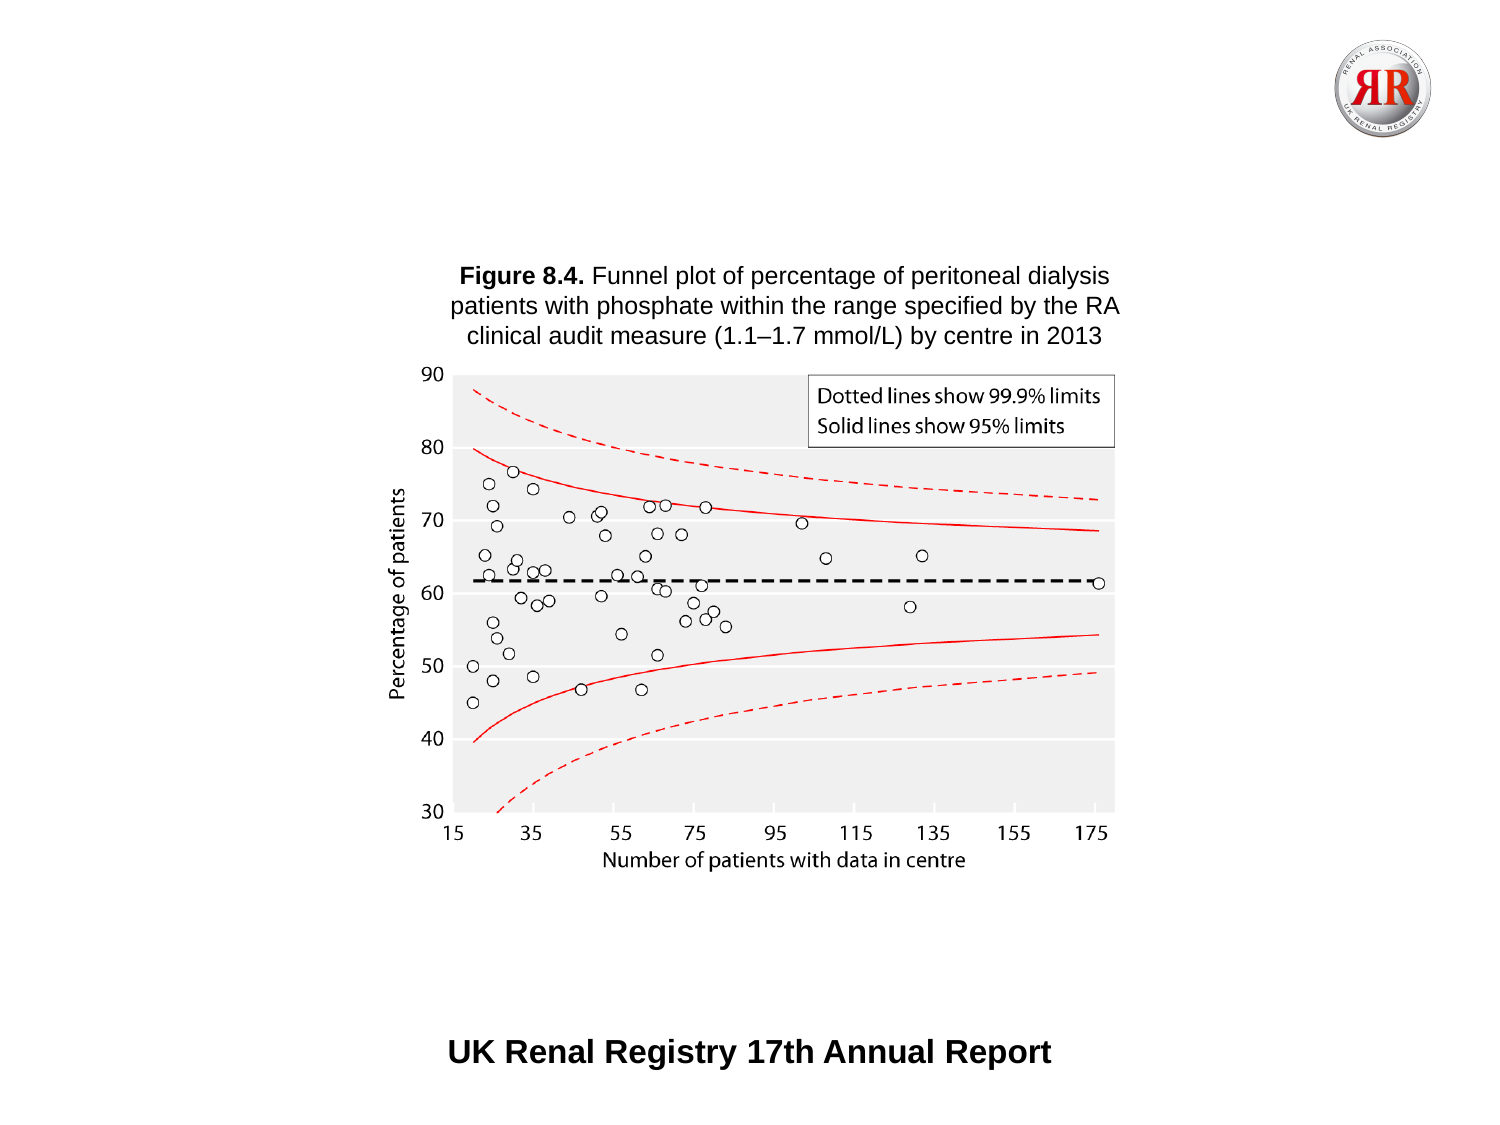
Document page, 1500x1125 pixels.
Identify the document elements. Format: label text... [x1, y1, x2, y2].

picture [1328, 30, 1440, 150]
text_box UK Renal Registry 17th Annual Report [432, 1023, 1067, 1078]
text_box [385, 252, 1159, 873]
